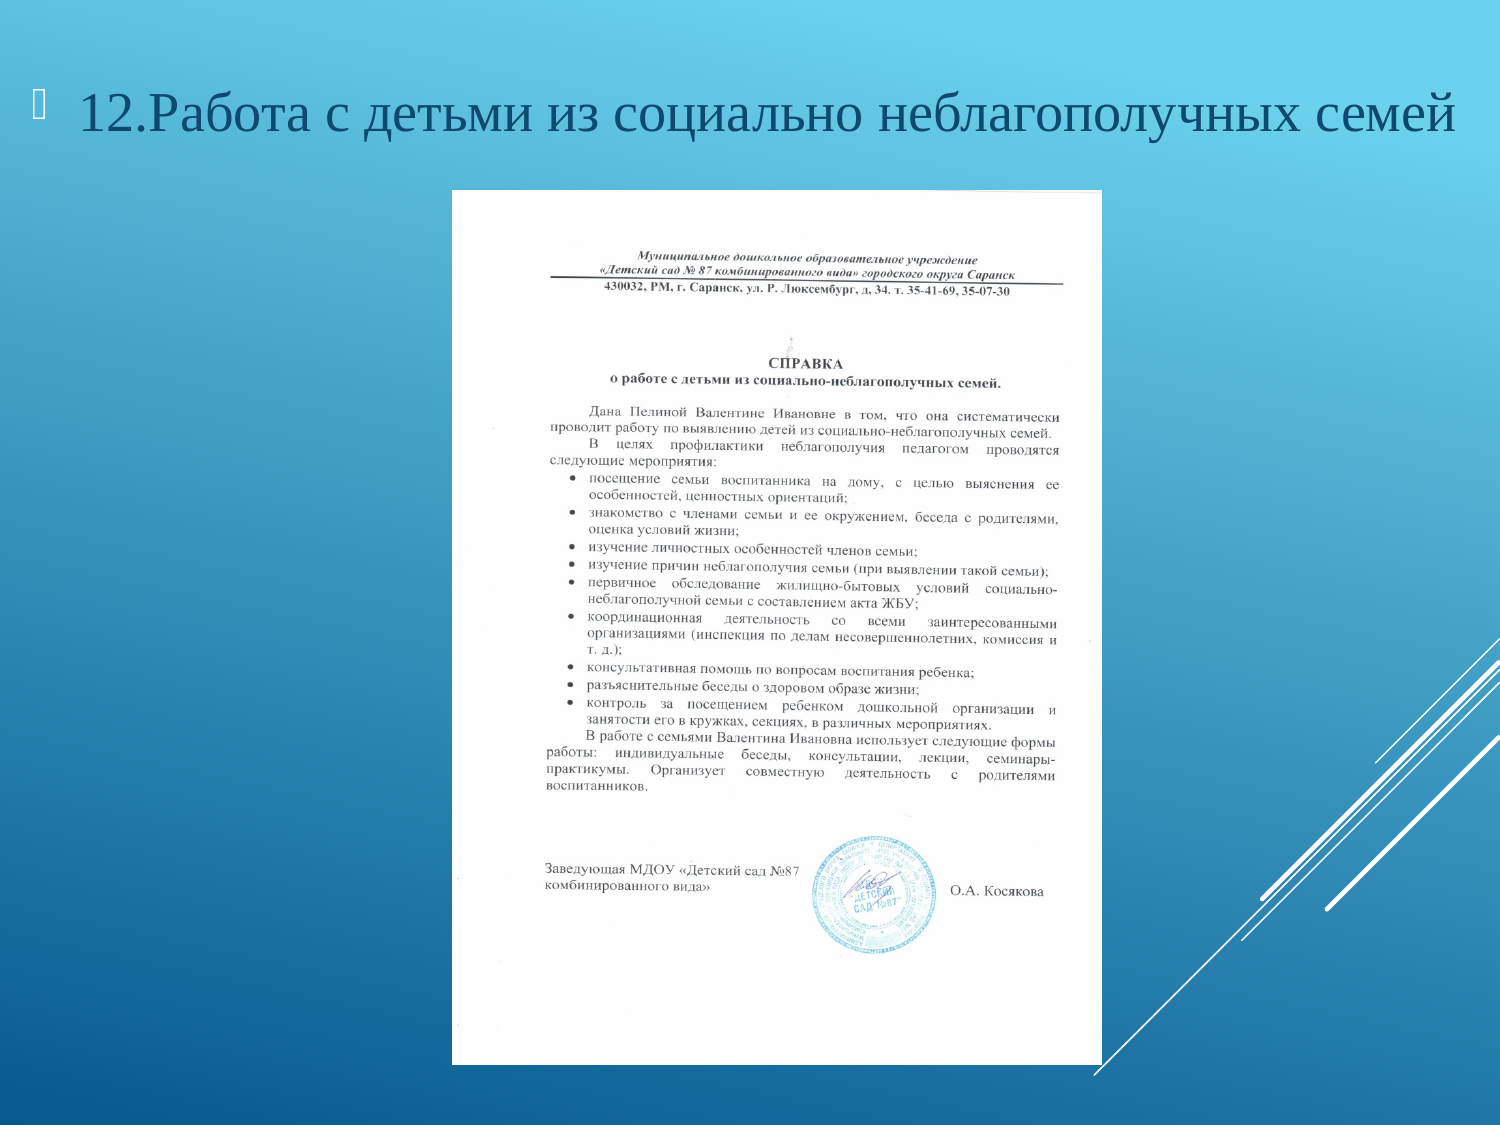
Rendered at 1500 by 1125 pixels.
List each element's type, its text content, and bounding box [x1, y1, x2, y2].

picture [452, 190, 1103, 1065]
list 12.Работа с детьми из социально неблагополучных семей [5, 18, 1484, 200]
